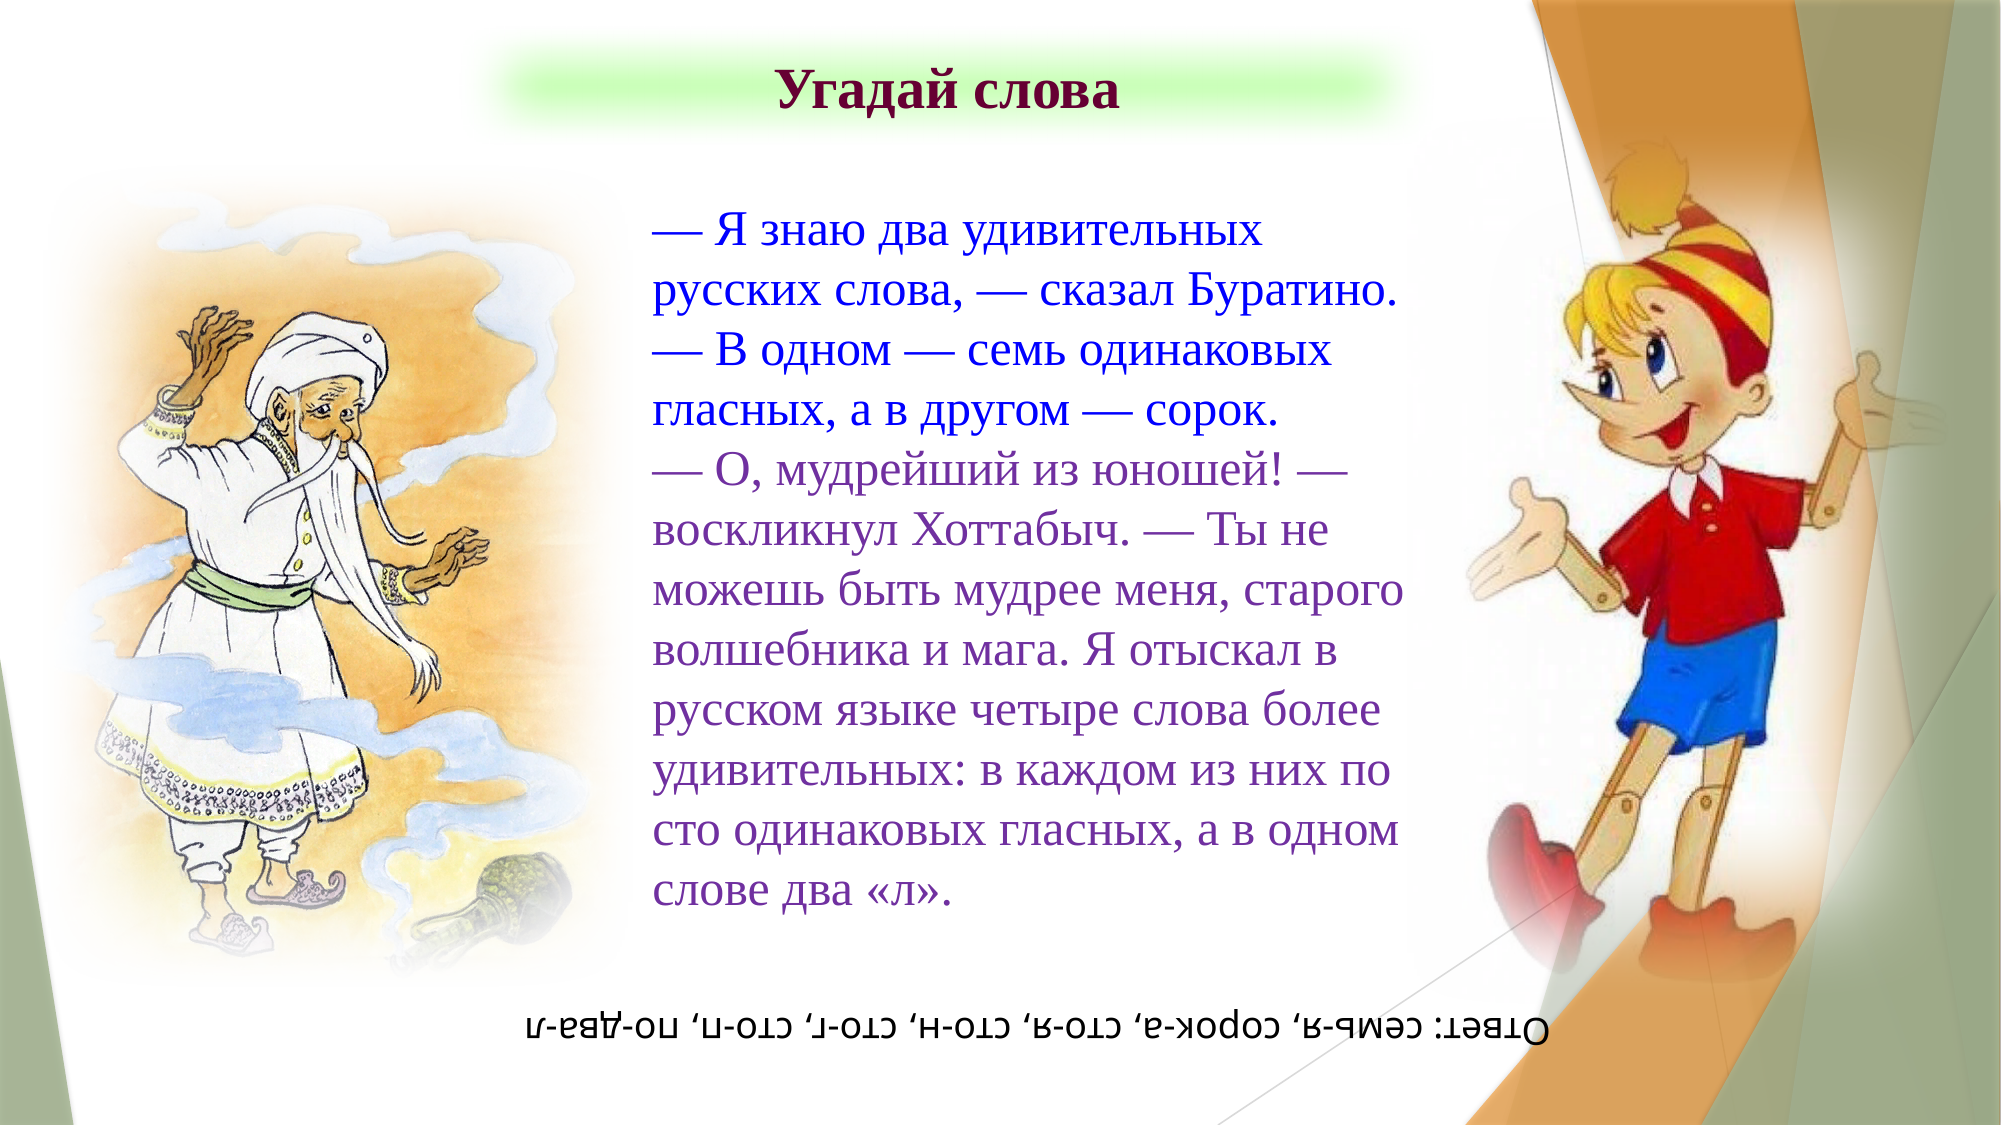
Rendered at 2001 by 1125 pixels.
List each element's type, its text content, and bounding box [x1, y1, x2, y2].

picture [1403, 113, 1968, 1009]
picture [37, 159, 638, 993]
text_box Ответ: семь-я, сорок-а, сто-я, сто-н, сто-г, сто-п, по-два-л [328, 1003, 1566, 1064]
text_box — Я знаю два удивительных русских слова, — сказал Буратино. — В одном — семь одинаковых гласных, а в другом — сорок. — О, мудрейший из юношей! — воскликнул Хоттабыч. — Ты не можешь быть мудрее меня, старого волшебника и мага. Я отыскал в русском языке четыре слова более удивительных: в каждом из них по сто одинаковых гласных, а в одном слове два «л». [642, 187, 1398, 923]
